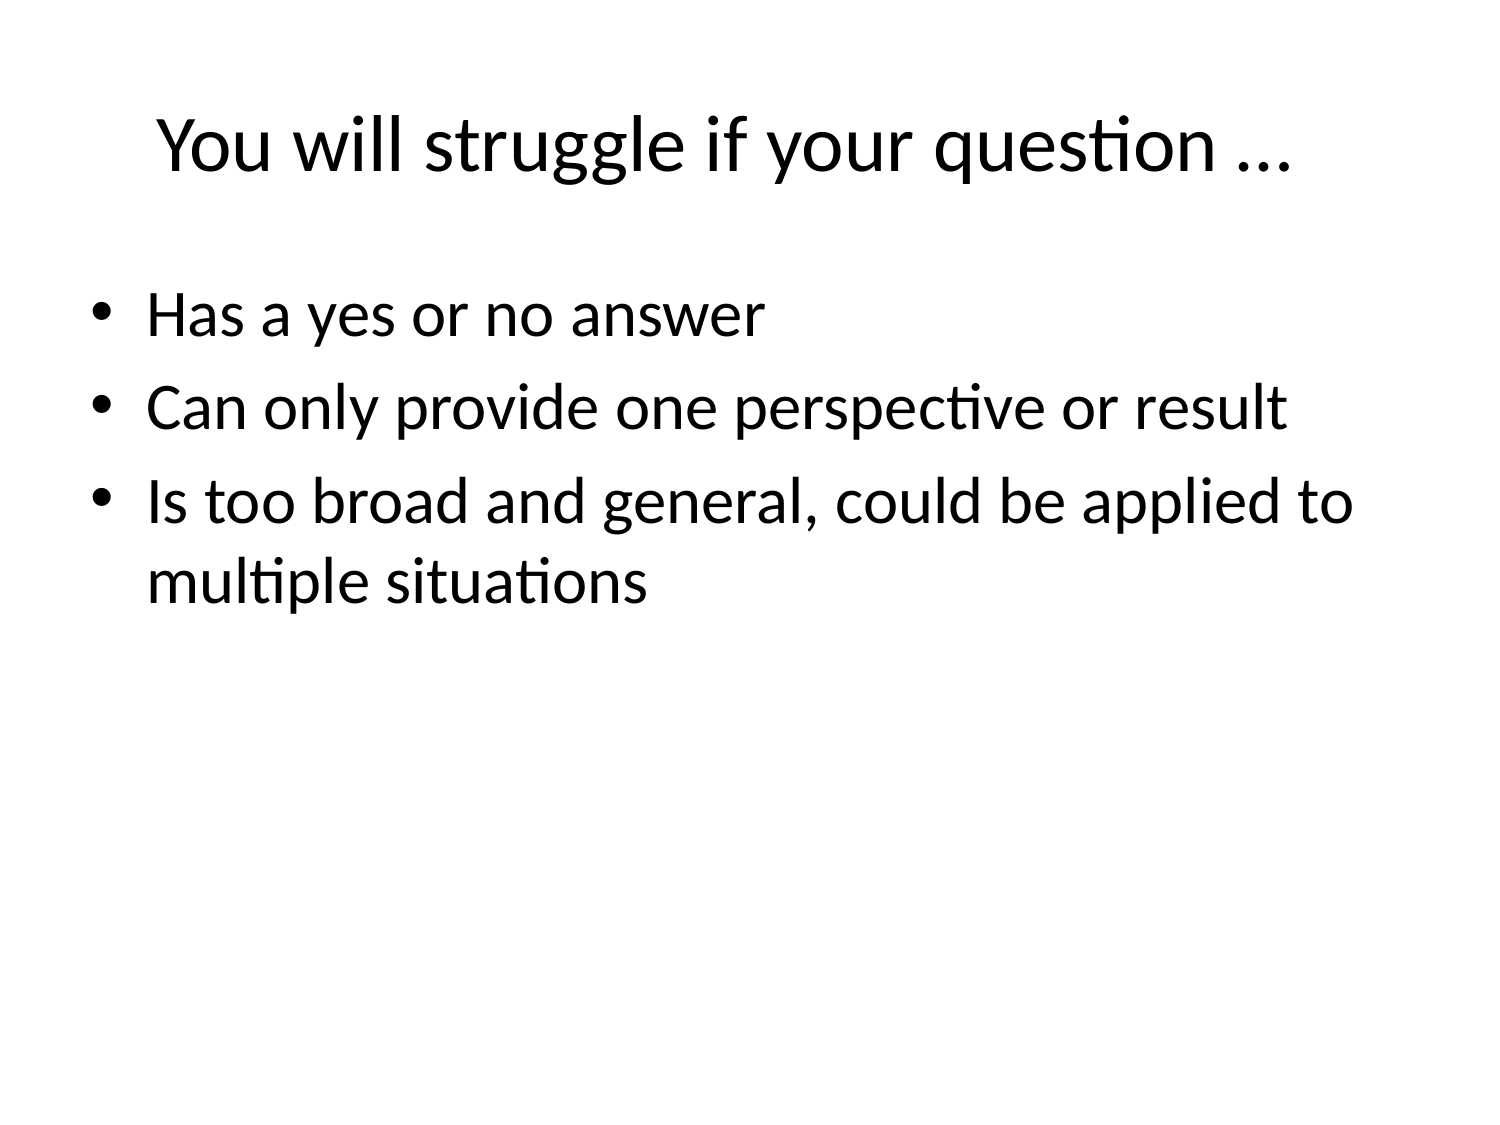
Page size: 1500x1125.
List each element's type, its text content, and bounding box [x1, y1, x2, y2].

title You will struggle if your question … [75, 45, 1425, 233]
list Has a yes or no answer Can only provide one perspective or result Is too broad and general, could be applied to multiple situations [75, 262, 1425, 1005]
